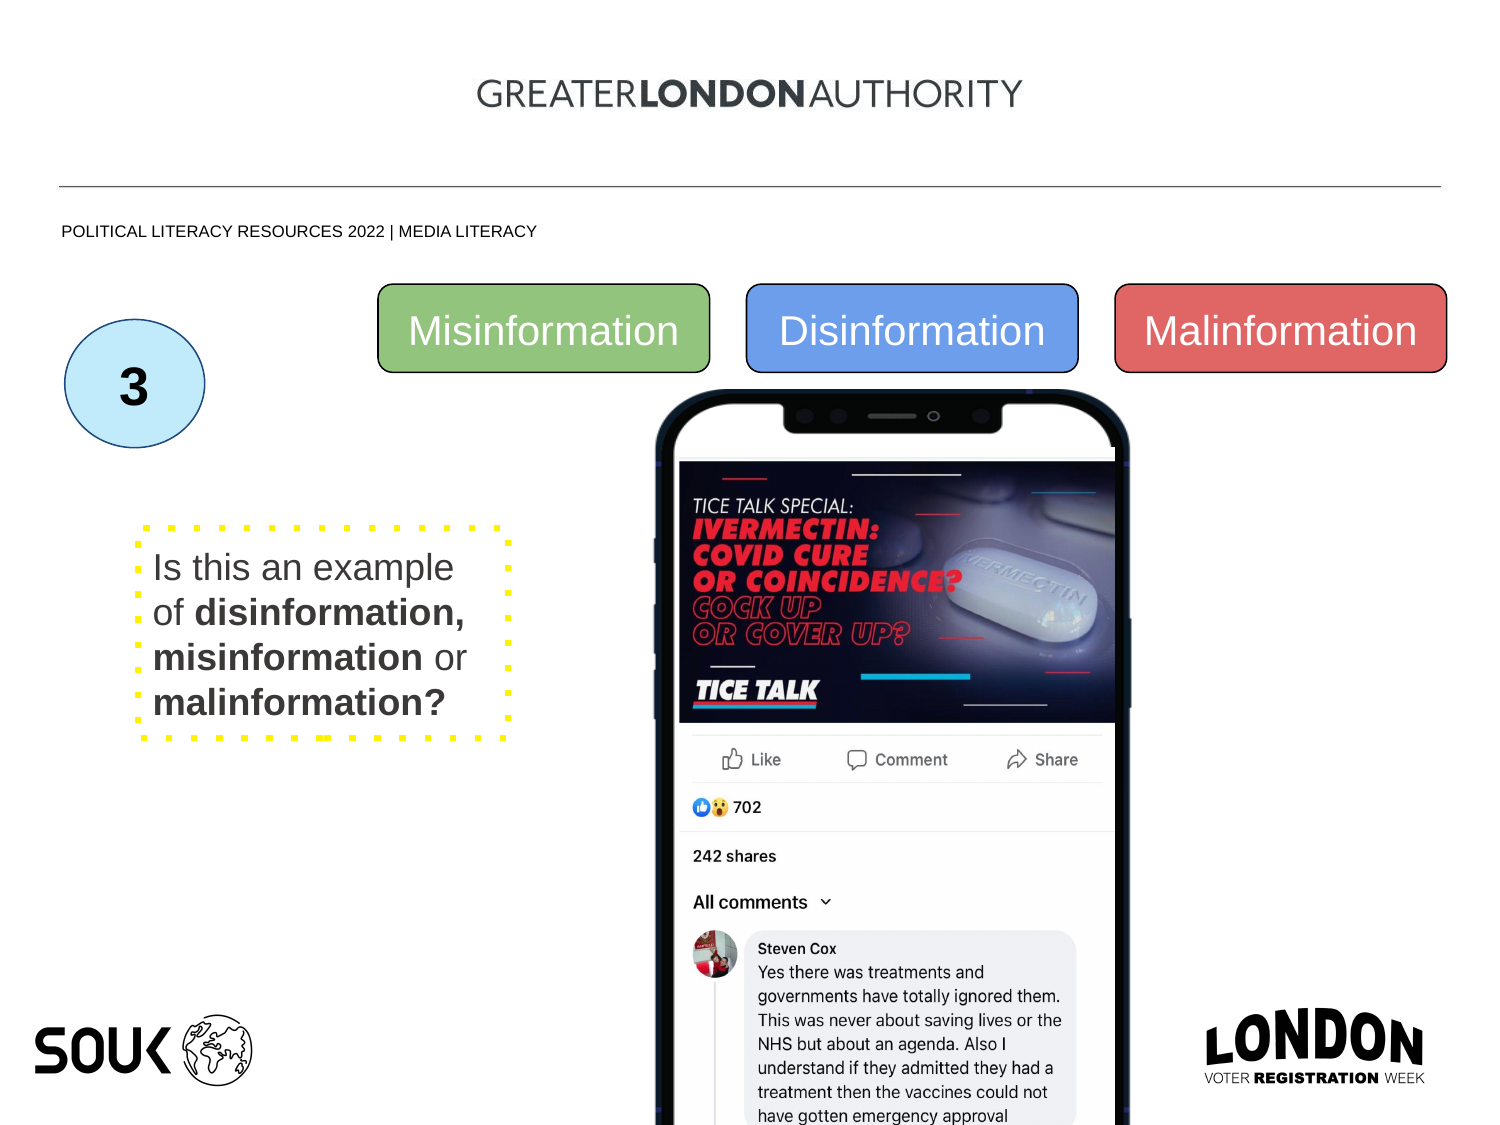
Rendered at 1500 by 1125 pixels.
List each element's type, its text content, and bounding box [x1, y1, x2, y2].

text_box Malinformation [1115, 284, 1447, 373]
text_box 3 [64, 319, 205, 448]
text_box Is this an example of disinformation, misinformation or malinformation? [137, 528, 508, 739]
picture [0, 0, 1500, 1125]
text_box Disinformation [746, 284, 1079, 373]
text_box Misinformation [378, 284, 710, 373]
